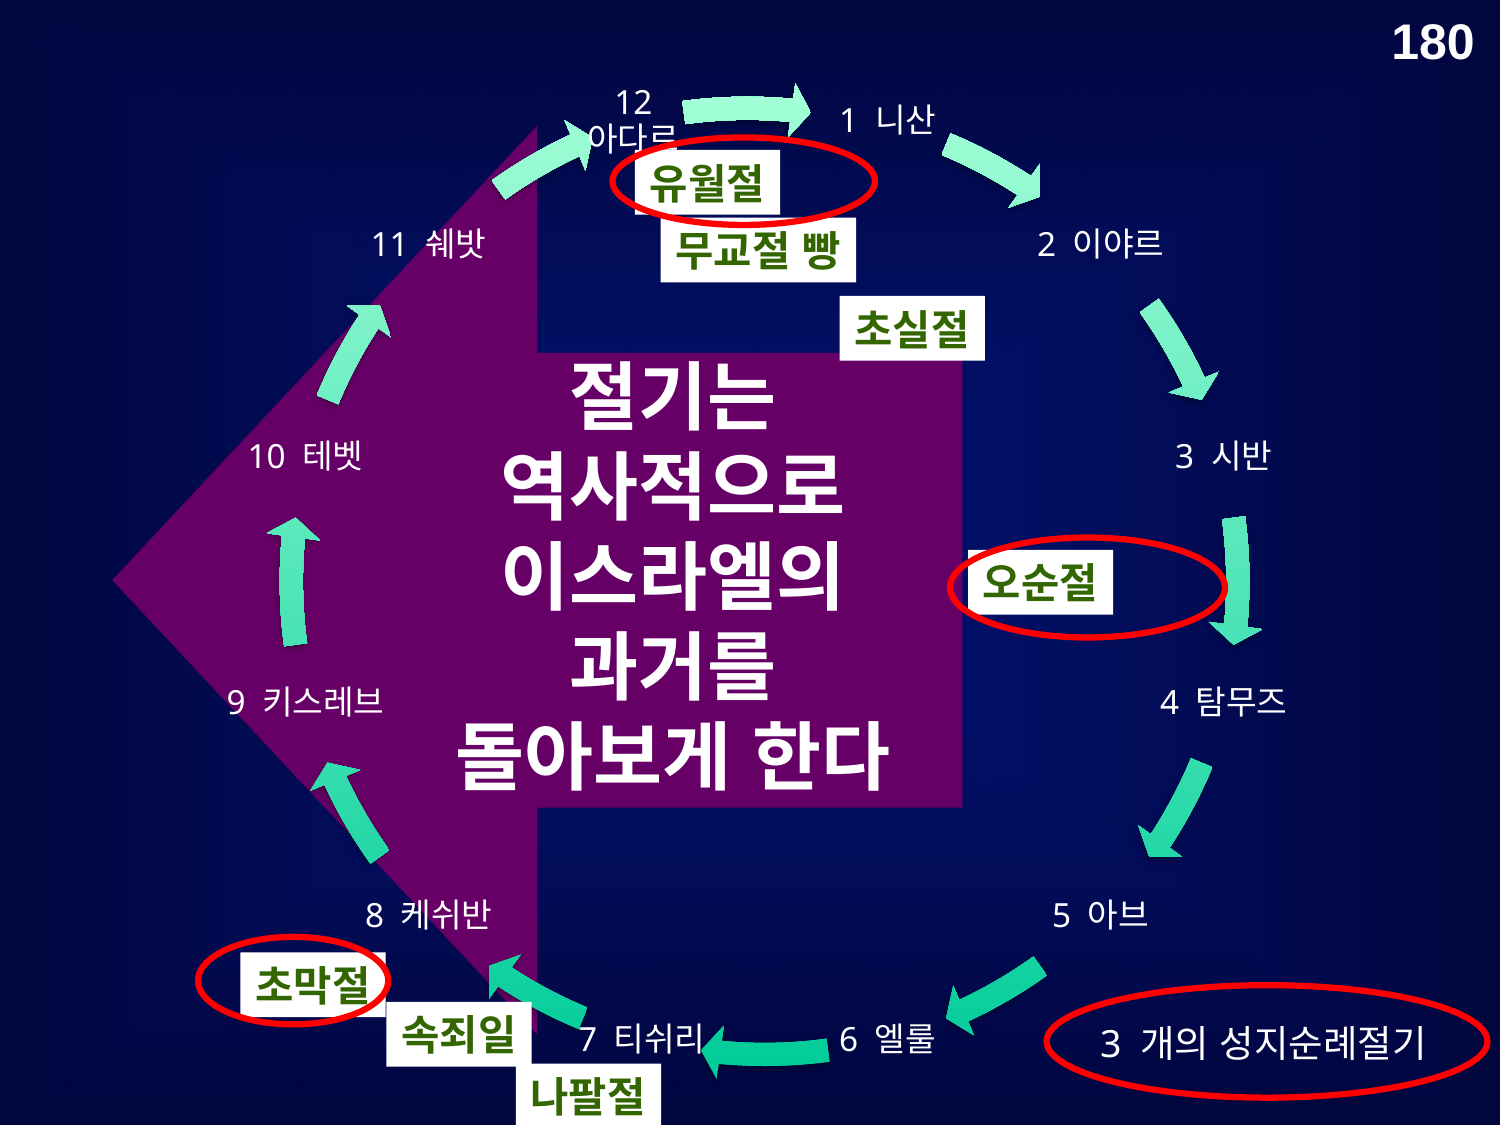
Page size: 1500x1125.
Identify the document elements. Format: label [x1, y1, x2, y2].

text_box [137, 62, 1388, 1101]
picture [0, 0, 1500, 1125]
